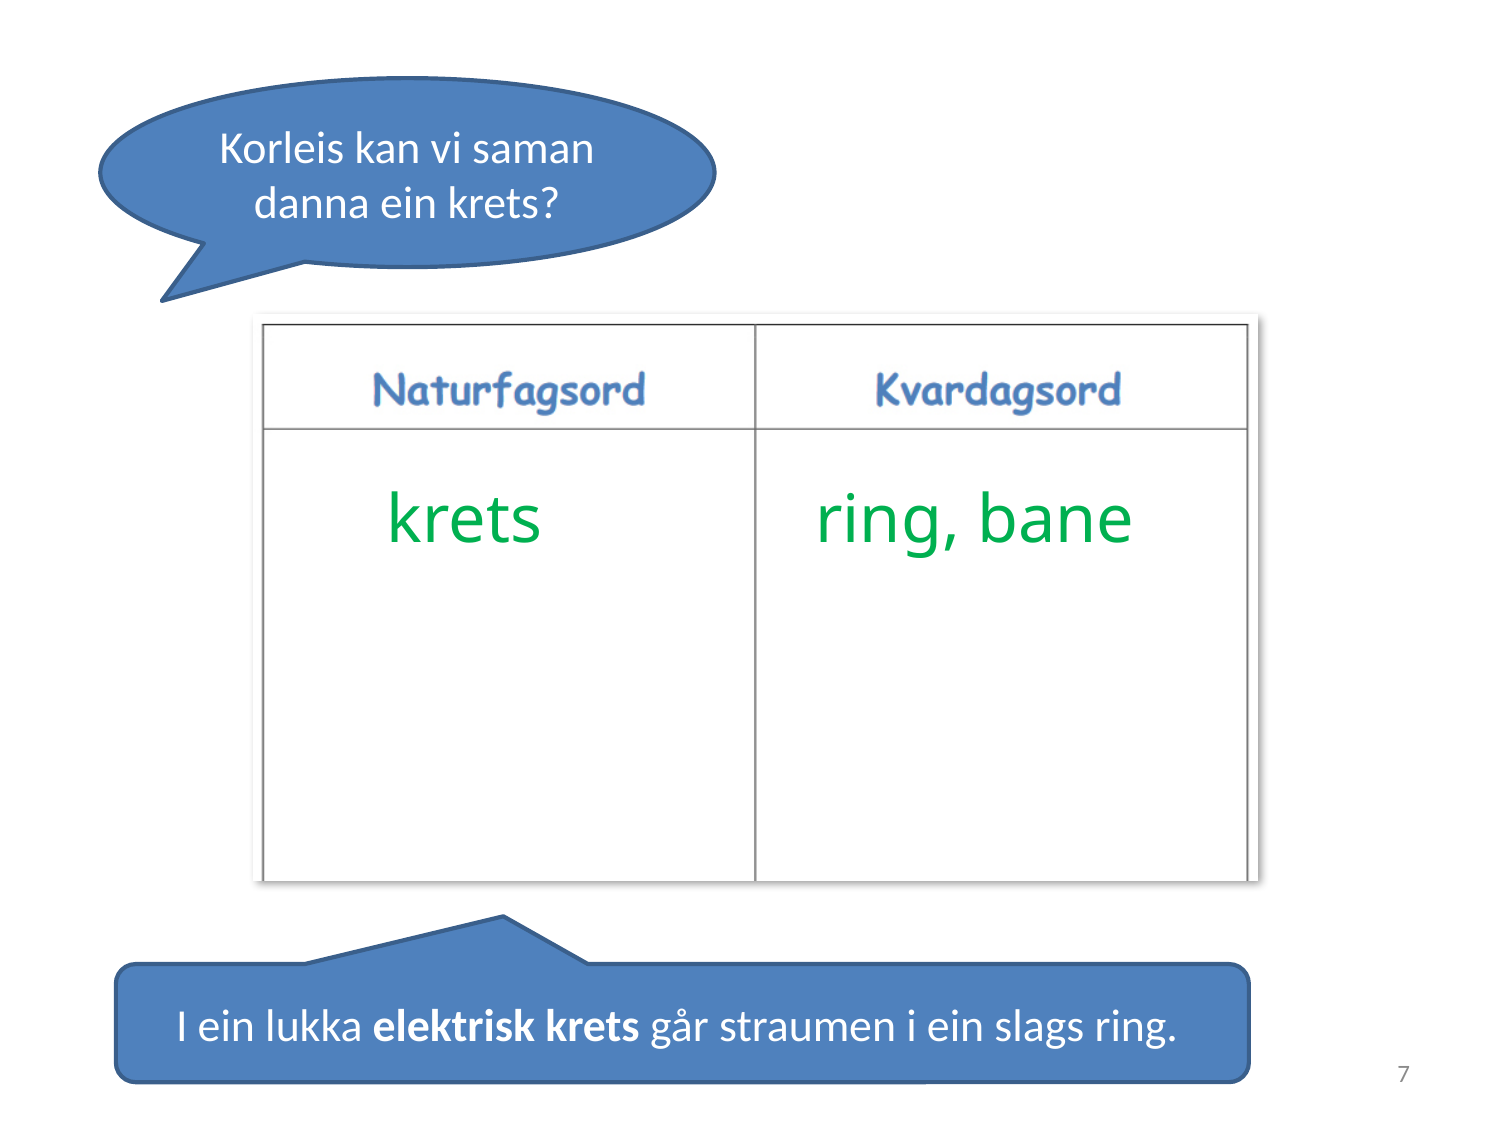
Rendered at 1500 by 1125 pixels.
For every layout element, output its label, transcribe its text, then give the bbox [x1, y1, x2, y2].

text_box Korleis kan vi saman danna ein krets? [98, 76, 717, 303]
picture [253, 314, 1259, 881]
slide_number 7 [1074, 1042, 1425, 1103]
text_box I ein lukka elektrisk krets går straumen i ein slags ring. [113, 914, 1251, 1085]
